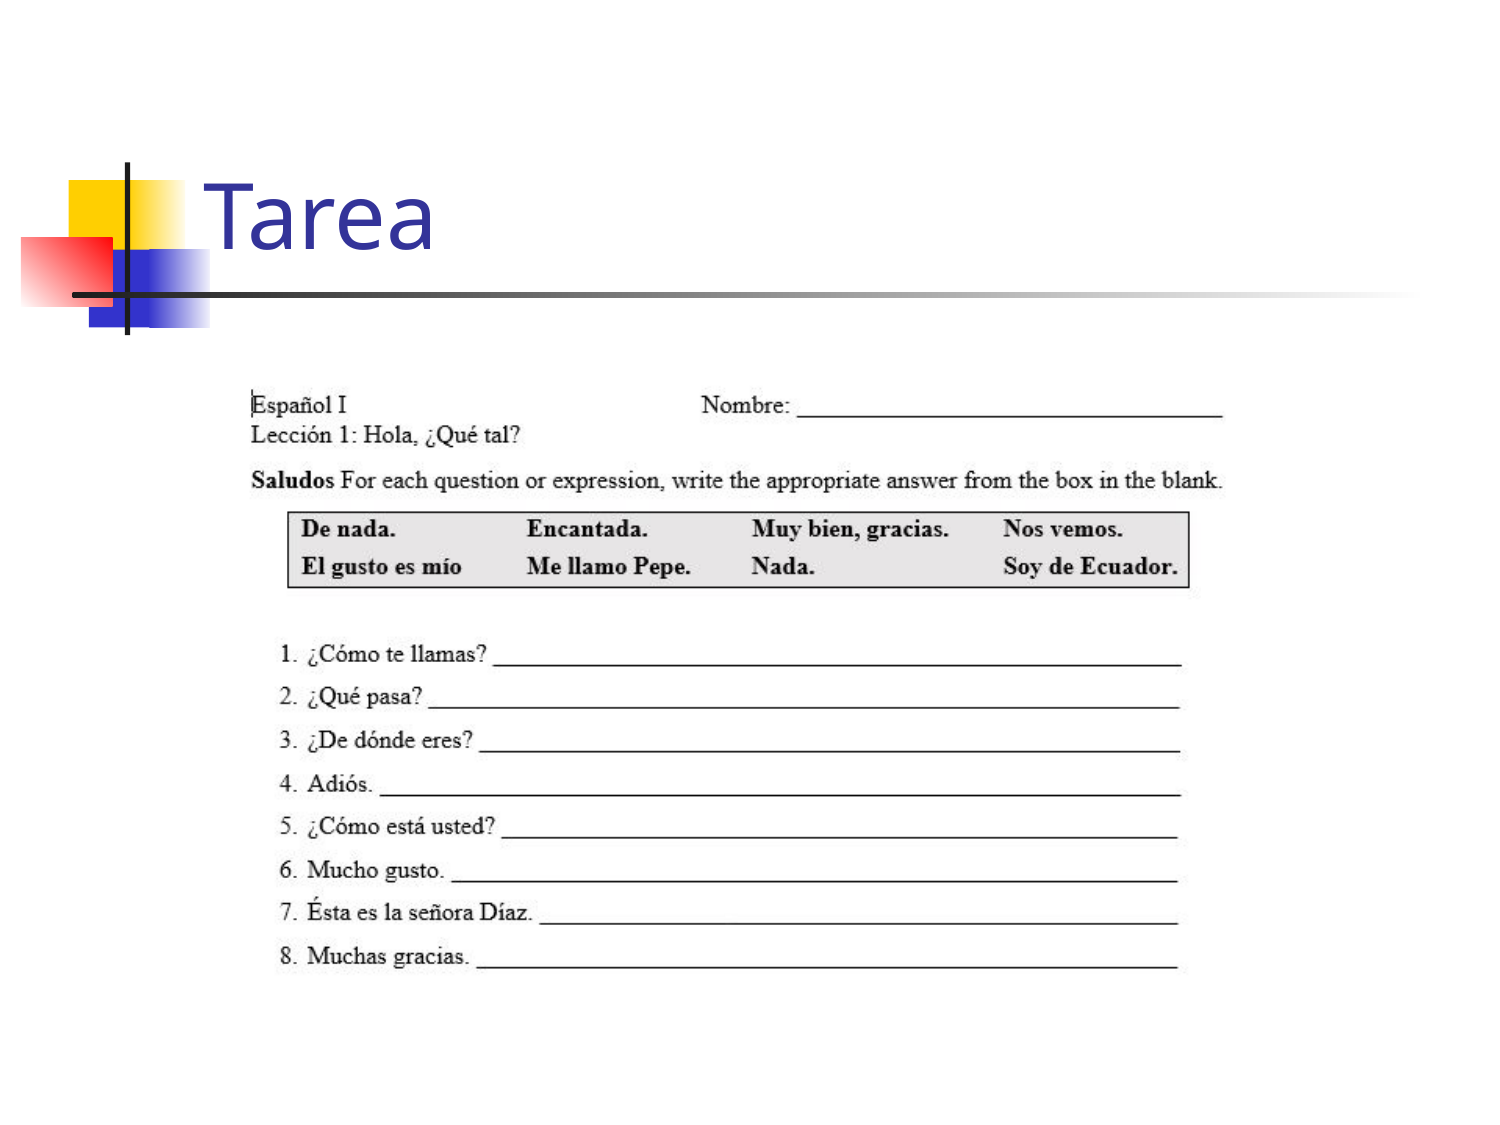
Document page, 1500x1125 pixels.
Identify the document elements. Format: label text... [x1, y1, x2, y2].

picture [224, 374, 1265, 1023]
title Tarea [188, 35, 1468, 275]
